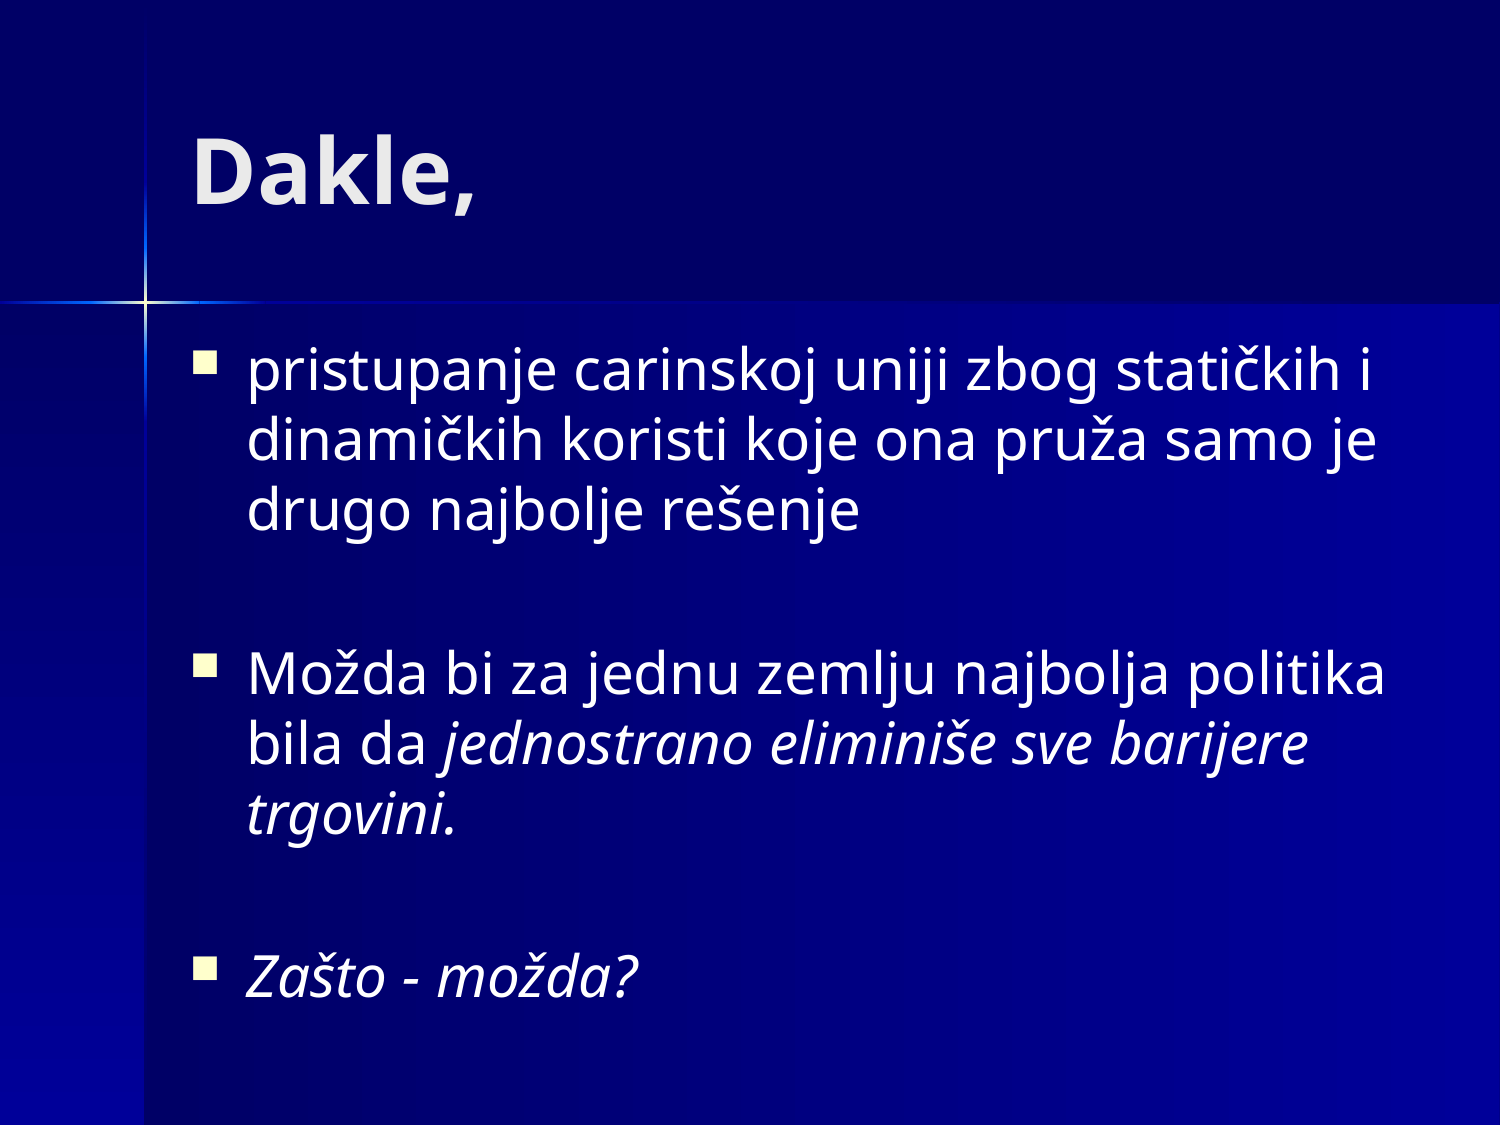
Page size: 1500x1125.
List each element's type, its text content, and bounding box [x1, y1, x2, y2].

list pristupanje carinskoj uniji zbog statičkih i dinamičkih koristi koje ona pruža samo je drugo najbolje rešenje Možda bi za jednu zemlju najbolja politika bila da jednostrano eliminiše sve barijere trgovini. Zašto - možda? [174, 324, 1413, 1001]
title Dakle, [174, 49, 1413, 286]
